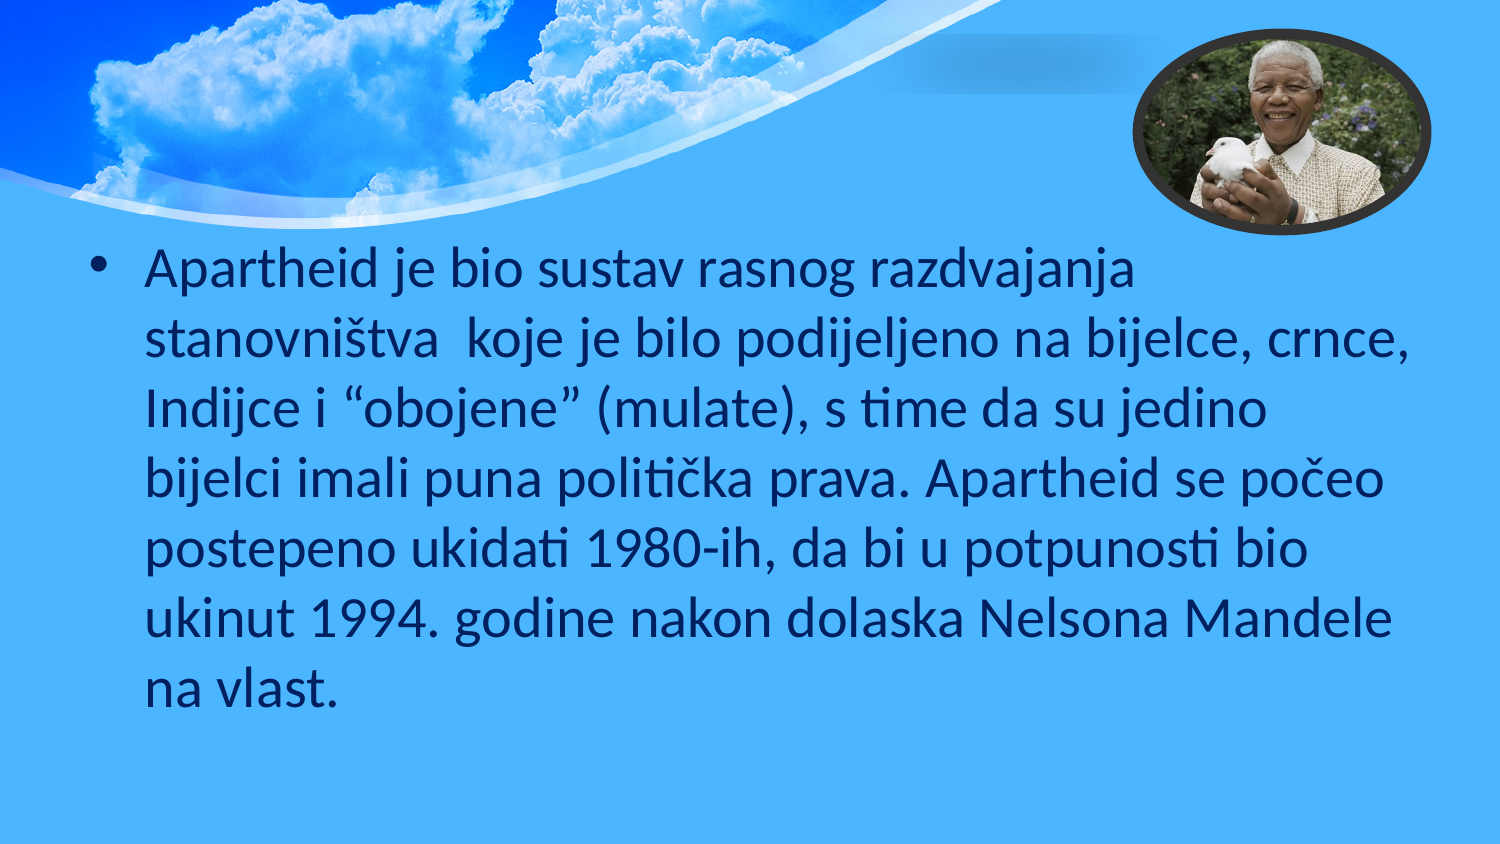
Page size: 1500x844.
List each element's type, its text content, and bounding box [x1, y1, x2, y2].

list Apartheid je bio sustav rasnog razdvajanja stanovništva koje je bilo podijeljeno na bijelce, crnce, Indijce i “obojene” (mulate), s time da su jedino bijelci imali puna politička prava. Apartheid se počeo postepeno ukidati 1980-ih, da bi u potpunosti bio ukinut 1994. godine nakon dolaska Nelsona Mandele na vlast. [73, 221, 1427, 773]
picture [0, 0, 1500, 844]
